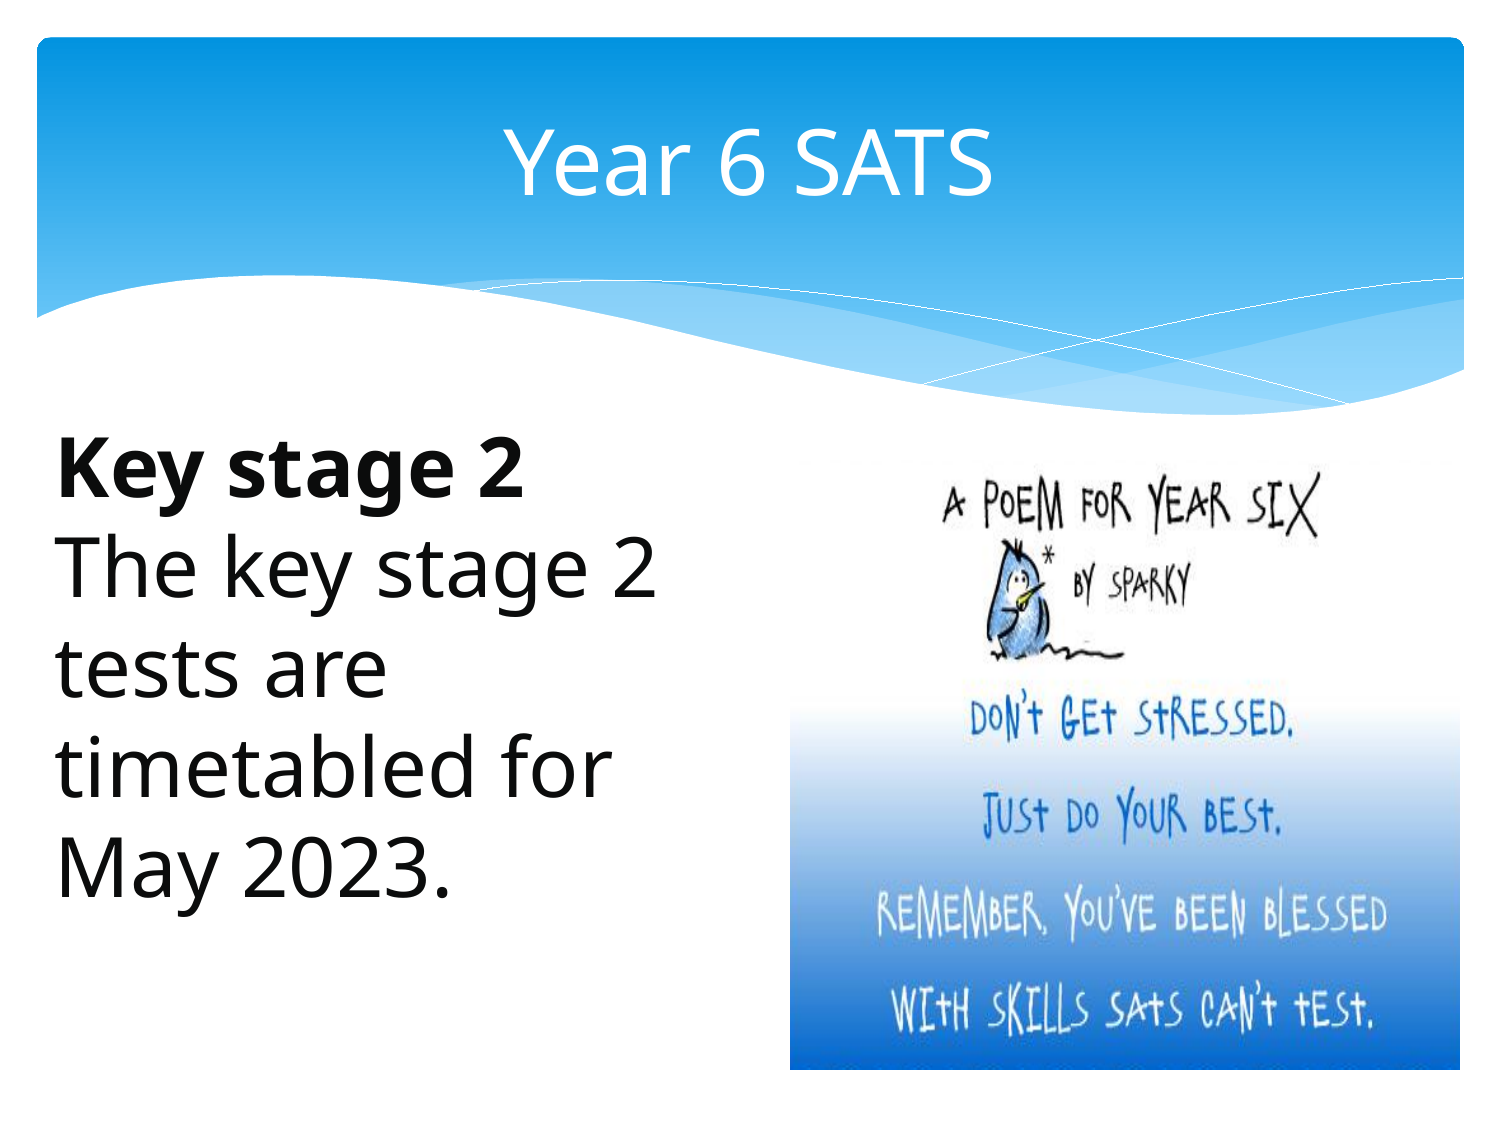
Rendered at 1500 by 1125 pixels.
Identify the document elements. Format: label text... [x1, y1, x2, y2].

text_box Key stage 2 The key stage 2 tests are timetabled for May 2023. [40, 406, 791, 922]
title Year 6 SATS [75, 55, 1425, 261]
picture [790, 459, 1460, 1070]
